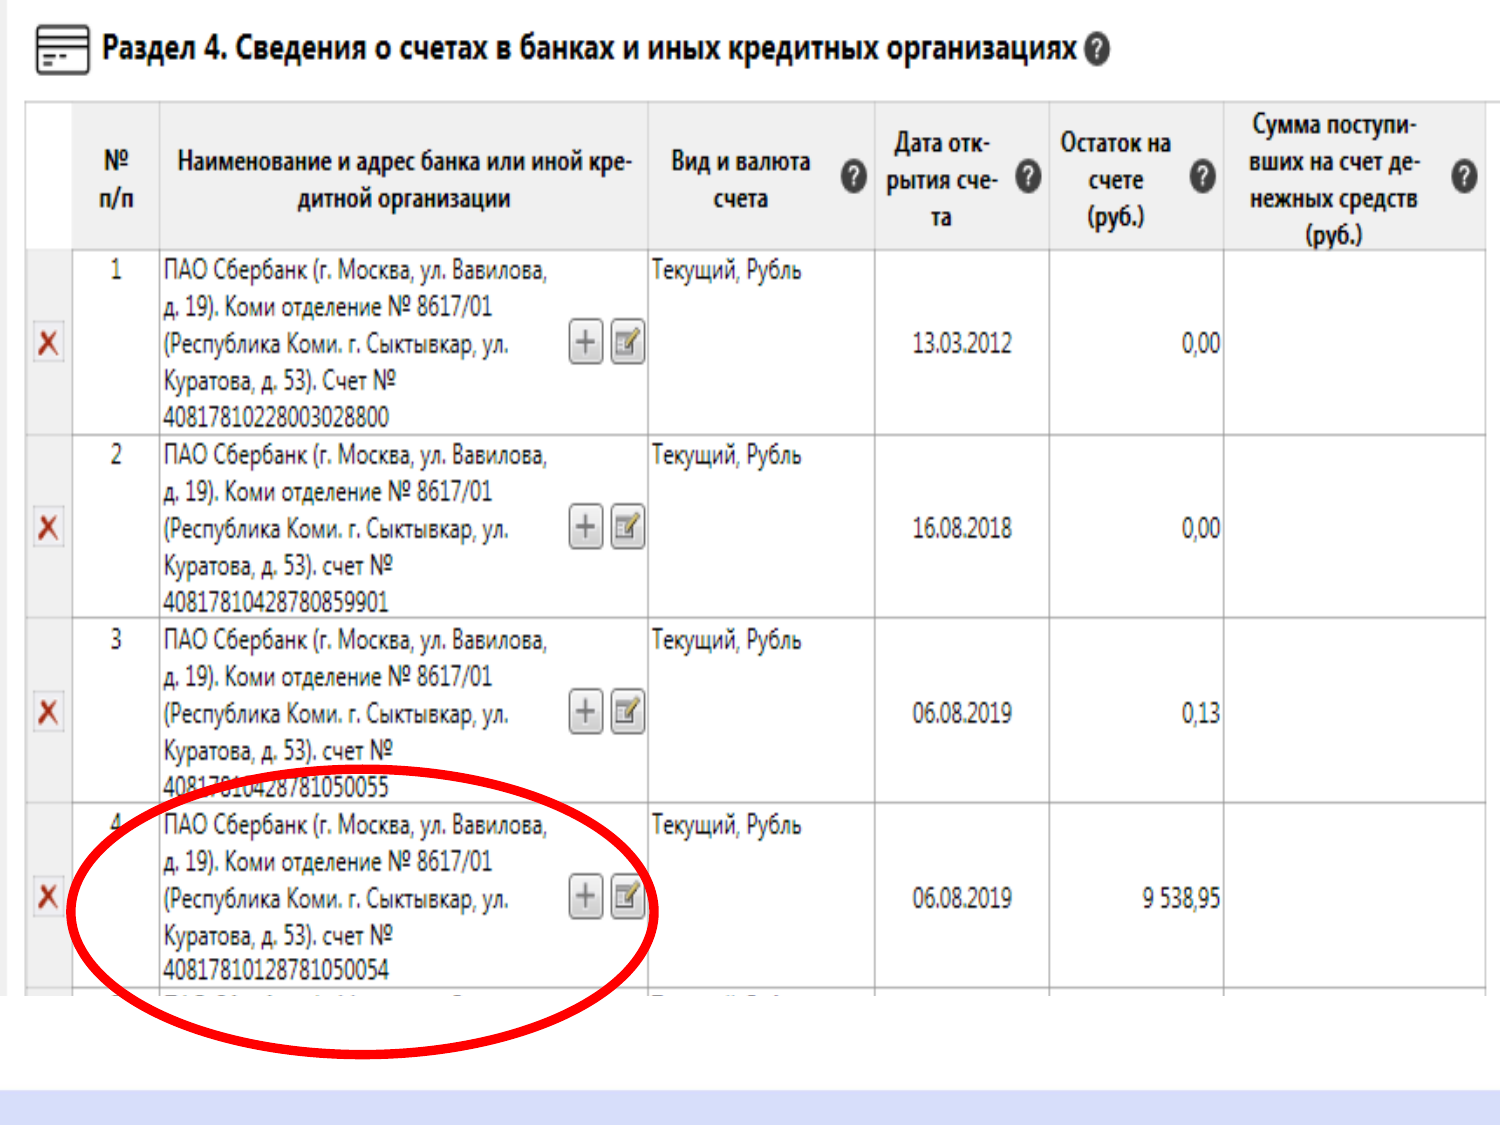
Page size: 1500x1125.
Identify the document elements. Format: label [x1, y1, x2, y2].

picture [0, 0, 1500, 1125]
text_box [125, 996, 600, 1056]
